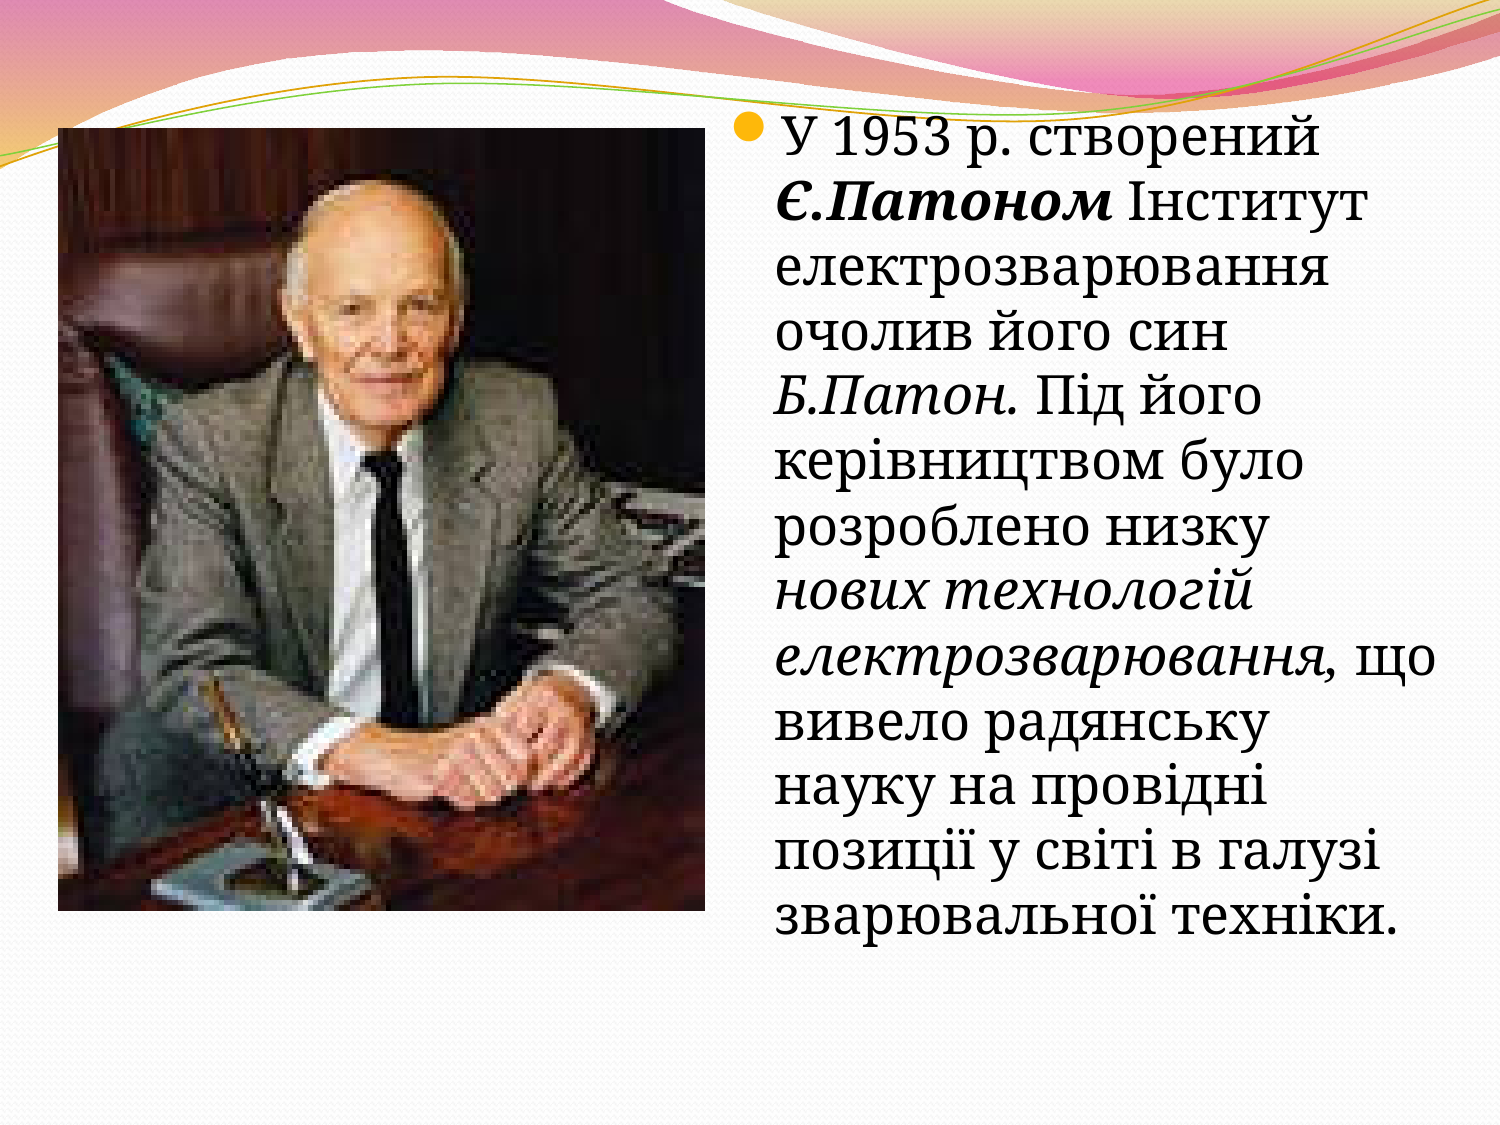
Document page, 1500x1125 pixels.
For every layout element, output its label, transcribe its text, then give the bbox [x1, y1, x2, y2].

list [58, 128, 706, 912]
list У 1953 р. створений Є.Патоном Інститут електрозварювання очолив його син Б.Патон. Під його керівництвом було розроблено низку нових технологій електрозварювання, що вивело радянську науку на провідні позиції у світі в галузі зварювальної техніки. [714, 93, 1454, 1079]
